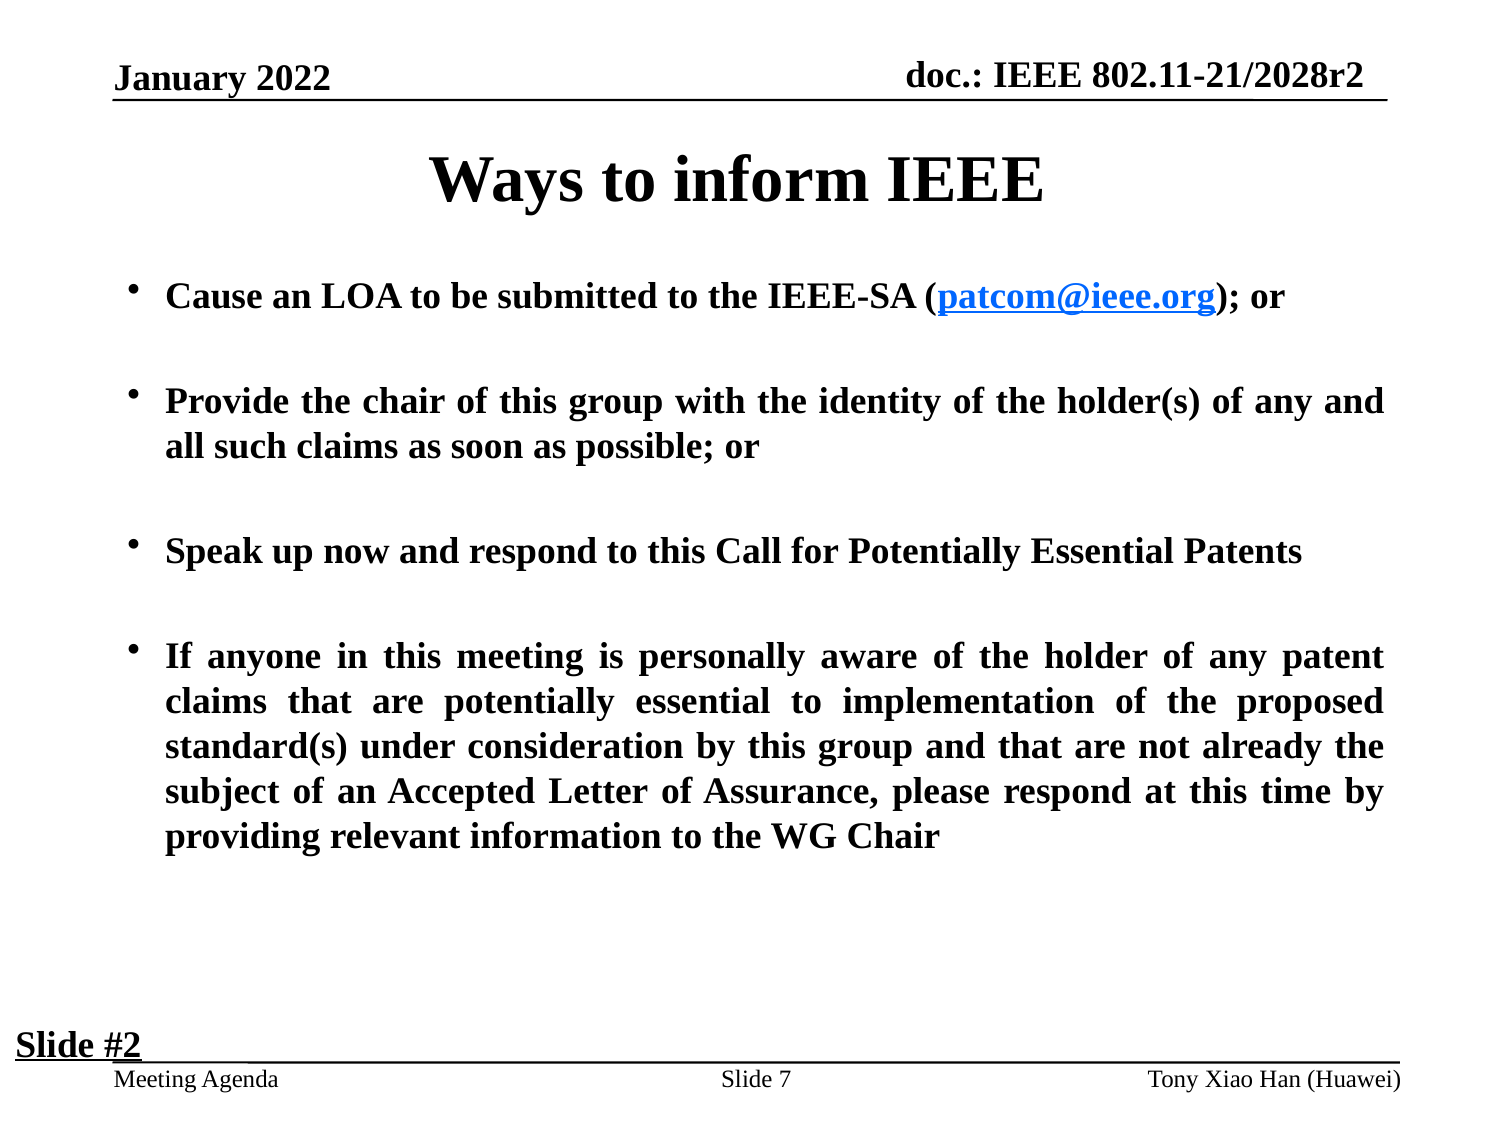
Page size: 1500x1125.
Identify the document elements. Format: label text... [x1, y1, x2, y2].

text_box [87, 37, 1438, 163]
text_box Ways to inform IEEE [87, 87, 1388, 263]
text_box Cause an LOA to be submitted to the IEEE-SA (patcom@ieee.org); or Provide the chair of this group with the identity of the holder(s) of any and all such claims as soon as possible; or Speak up now and respond to this Call for Potentially Essential Patents If anyone in this meeting is personally aware of the holder of any patent claims that are potentially essential to implementation of the proposed standard(s) under consideration by this group and that are not already the subject of an Accepted Letter of Assurance, please respond at this time by providing relevant information to the WG Chair [112, 246, 1400, 1100]
text_box Slide #2 [0, 1012, 157, 1073]
footer Tony Xiao Han (Huawei) [999, 1061, 1402, 1093]
